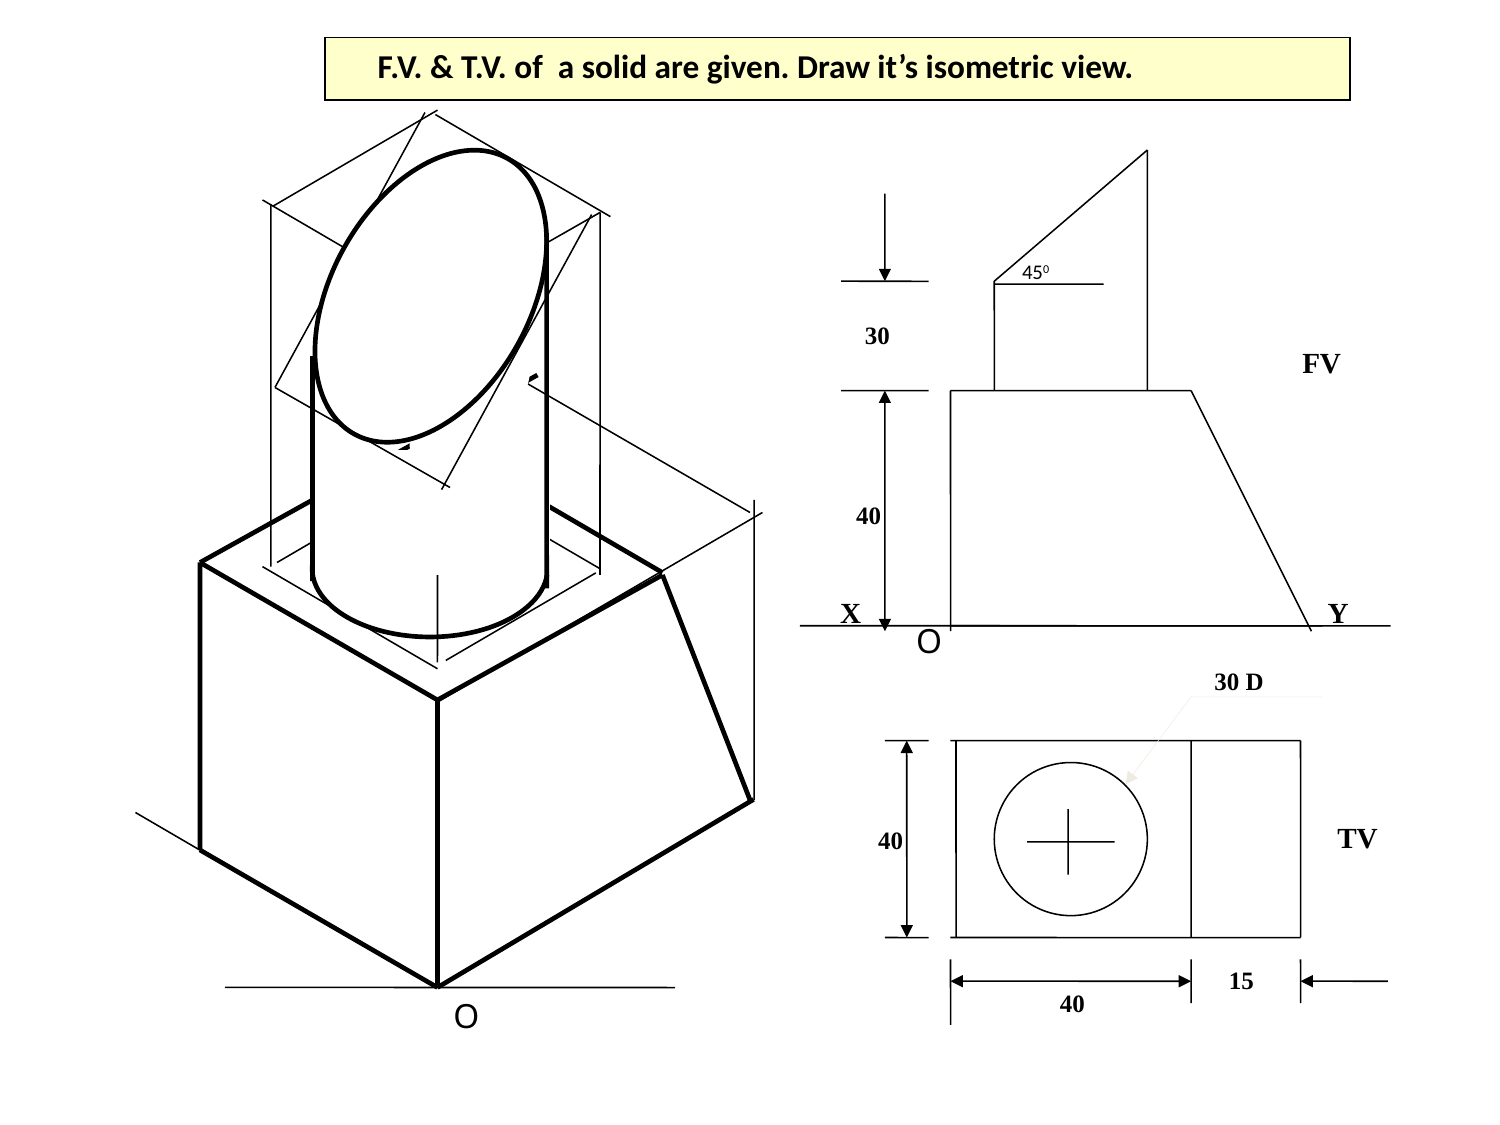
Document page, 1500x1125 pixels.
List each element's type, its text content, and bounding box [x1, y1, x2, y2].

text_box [262, 466, 268, 669]
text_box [799, 149, 1394, 1026]
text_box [324, 37, 1351, 101]
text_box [199, 374, 763, 703]
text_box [262, 109, 611, 305]
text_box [270, 312, 601, 663]
text_box O [438, 987, 495, 1043]
